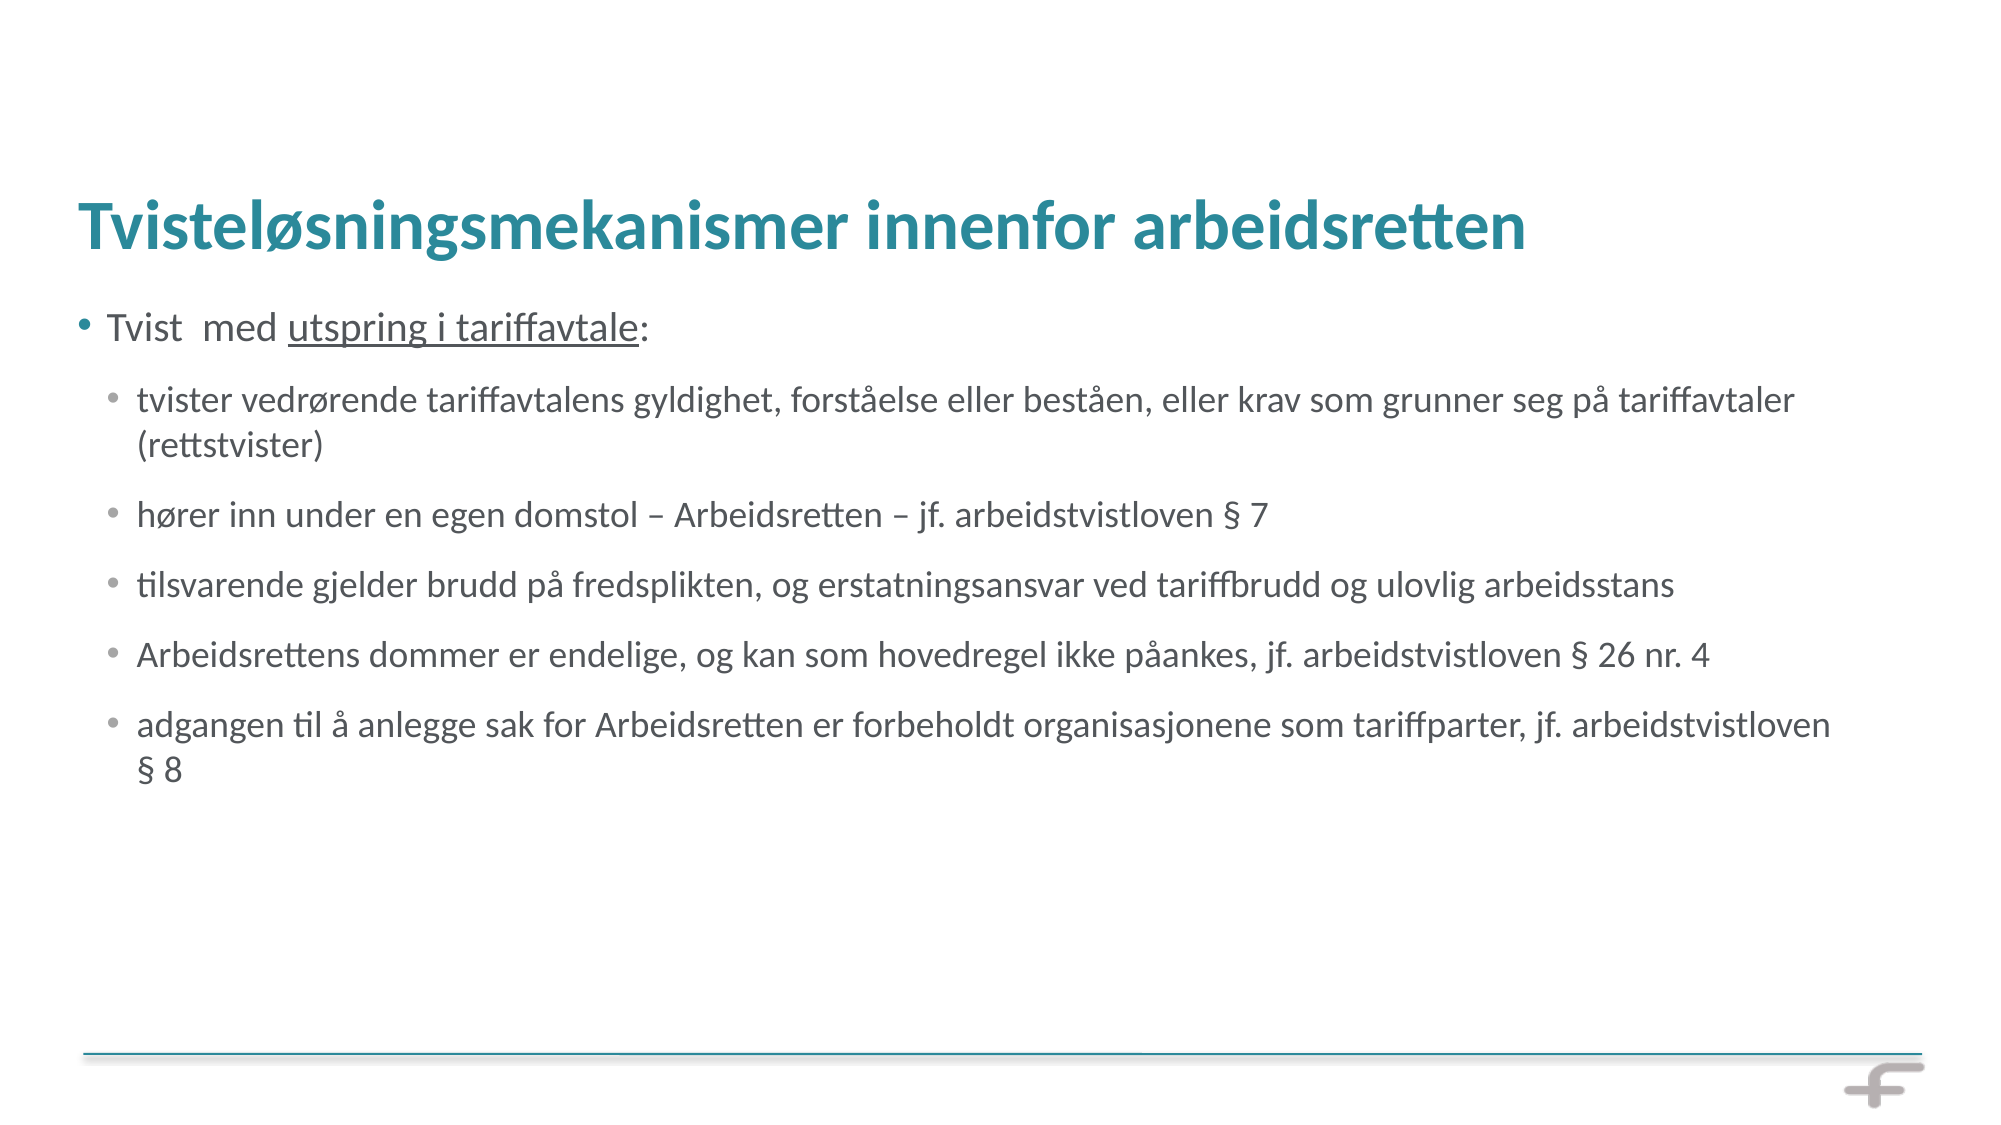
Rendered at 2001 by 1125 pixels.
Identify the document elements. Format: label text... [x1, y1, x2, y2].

picture [1828, 1053, 1941, 1118]
title Tvisteløsningsmekanismer innenfor arbeidsretten [63, 83, 1864, 272]
list Tvist med utspring i tariffavtale: tvister vedrørende tariffavtalens gyldighet, forståelse eller beståen, eller krav som grunner seg på tariffavtaler (rettstvister) hører inn under en egen domstol – Arbeidsretten – jf. arbeidstvistloven § 7 tilsvarende gjelder brudd på fredsplikten, og erstatningsansvar ved tariffbrudd og ulovlig arbeidsstans Arbeidsrettens dommer er endelige, og kan som hovedregel ikke påankes, jf. arbeidstvistloven § 26 nr. 4 adgangen til å anlegge sak for Arbeidsretten er forbeholdt organisasjonene som tariffparter, jf. arbeidstvistloven § 8 [62, 292, 1863, 1035]
